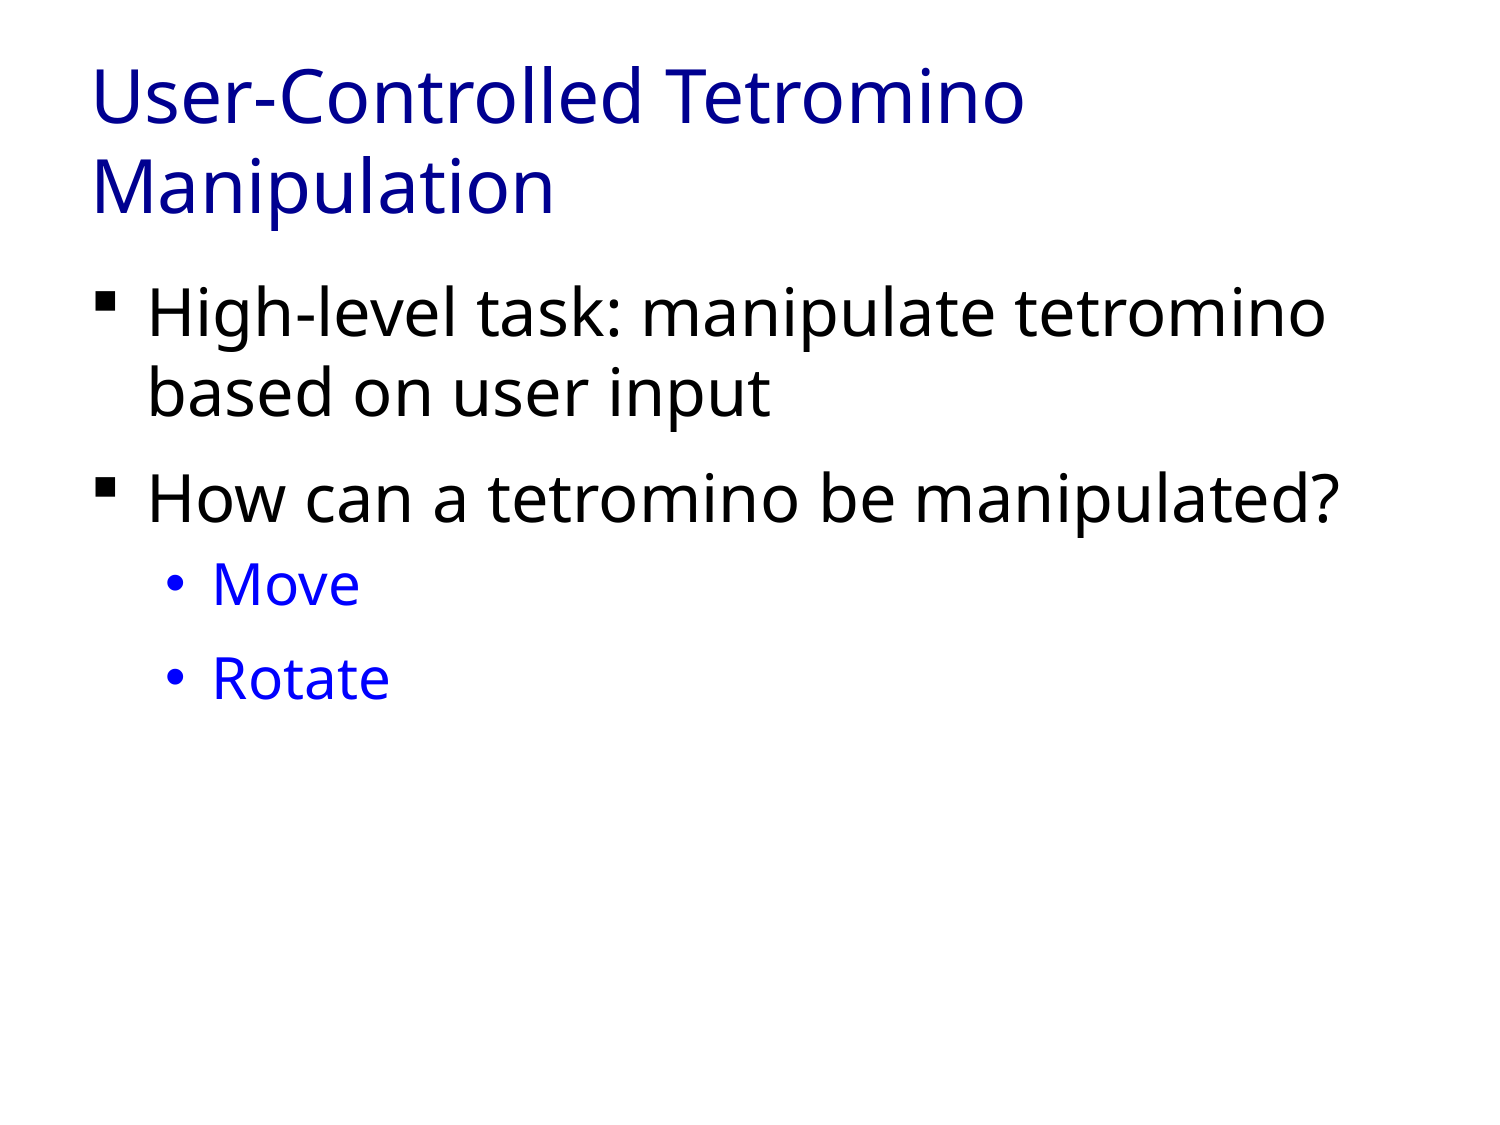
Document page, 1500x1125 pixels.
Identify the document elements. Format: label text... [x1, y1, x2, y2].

title User-Controlled Tetromino Manipulation [75, 45, 1442, 233]
list High-level task: manipulate tetromino based on user input How can a tetromino be manipulated? Move Rotate [75, 262, 1425, 1005]
